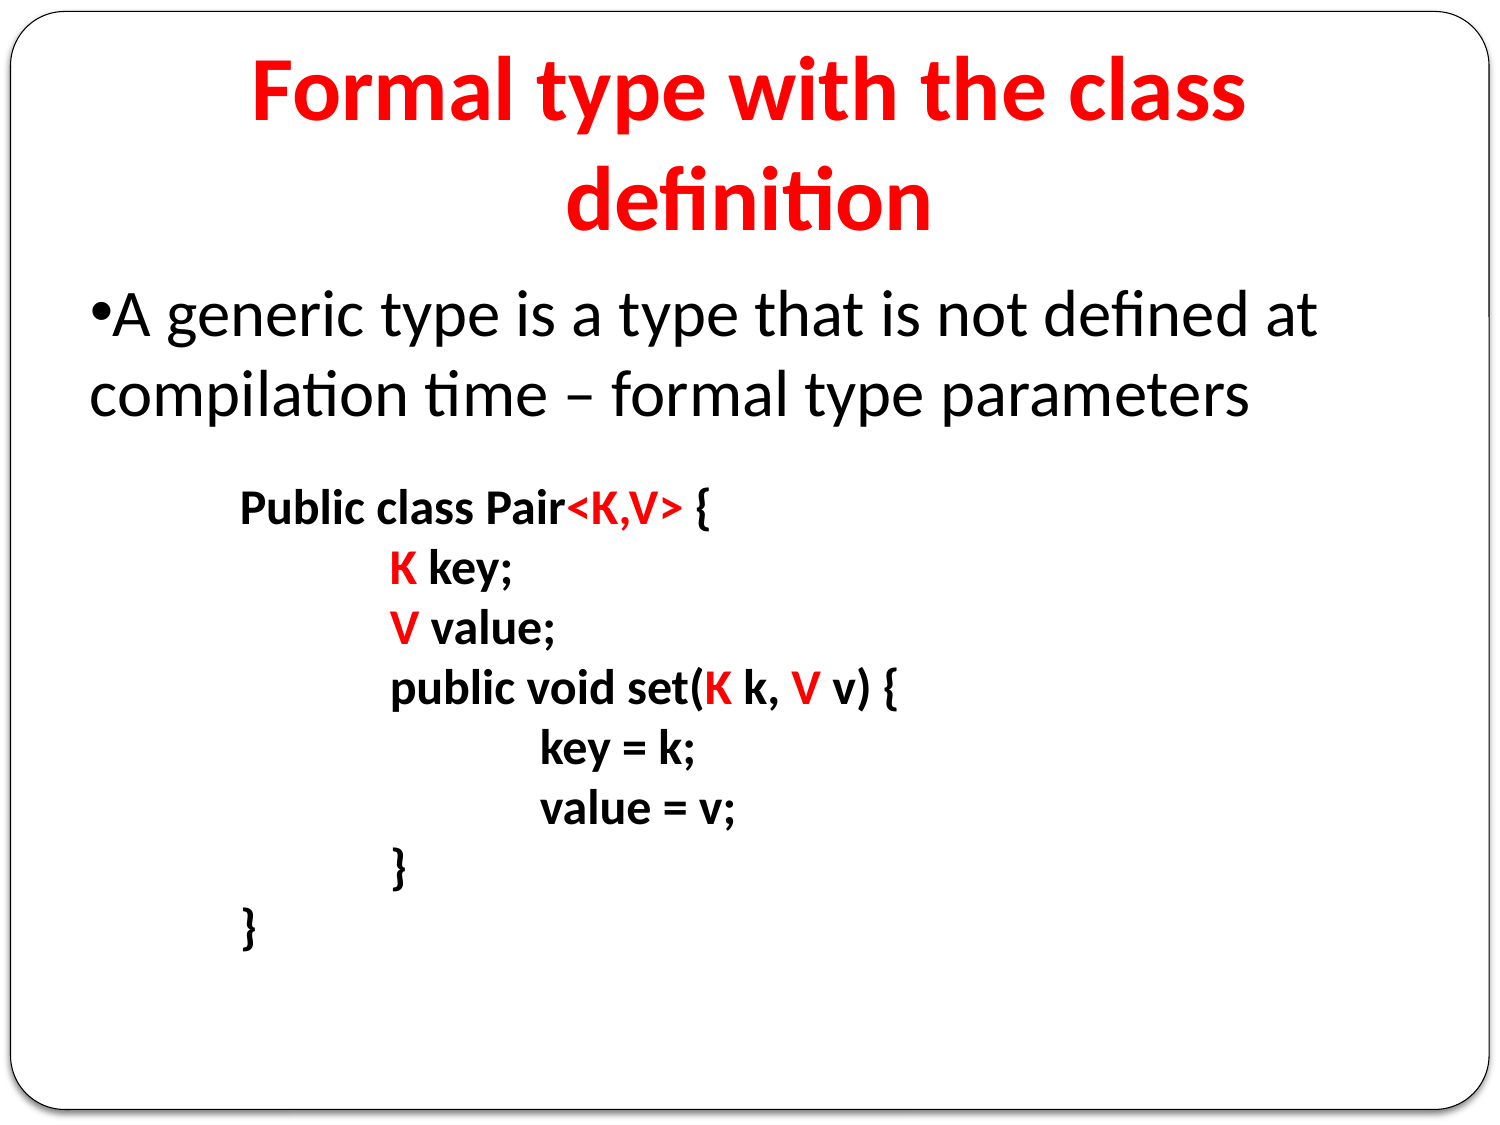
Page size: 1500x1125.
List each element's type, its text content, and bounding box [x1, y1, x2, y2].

text_box A generic type is a type that is not defined at compilation time – formal type parameters Public class Pair<K,V> { K key; V value; public void set(K k, V v) { key = k; value = v; } } [75, 262, 1425, 1005]
text_box Formal type with the class definition [75, 45, 1425, 233]
